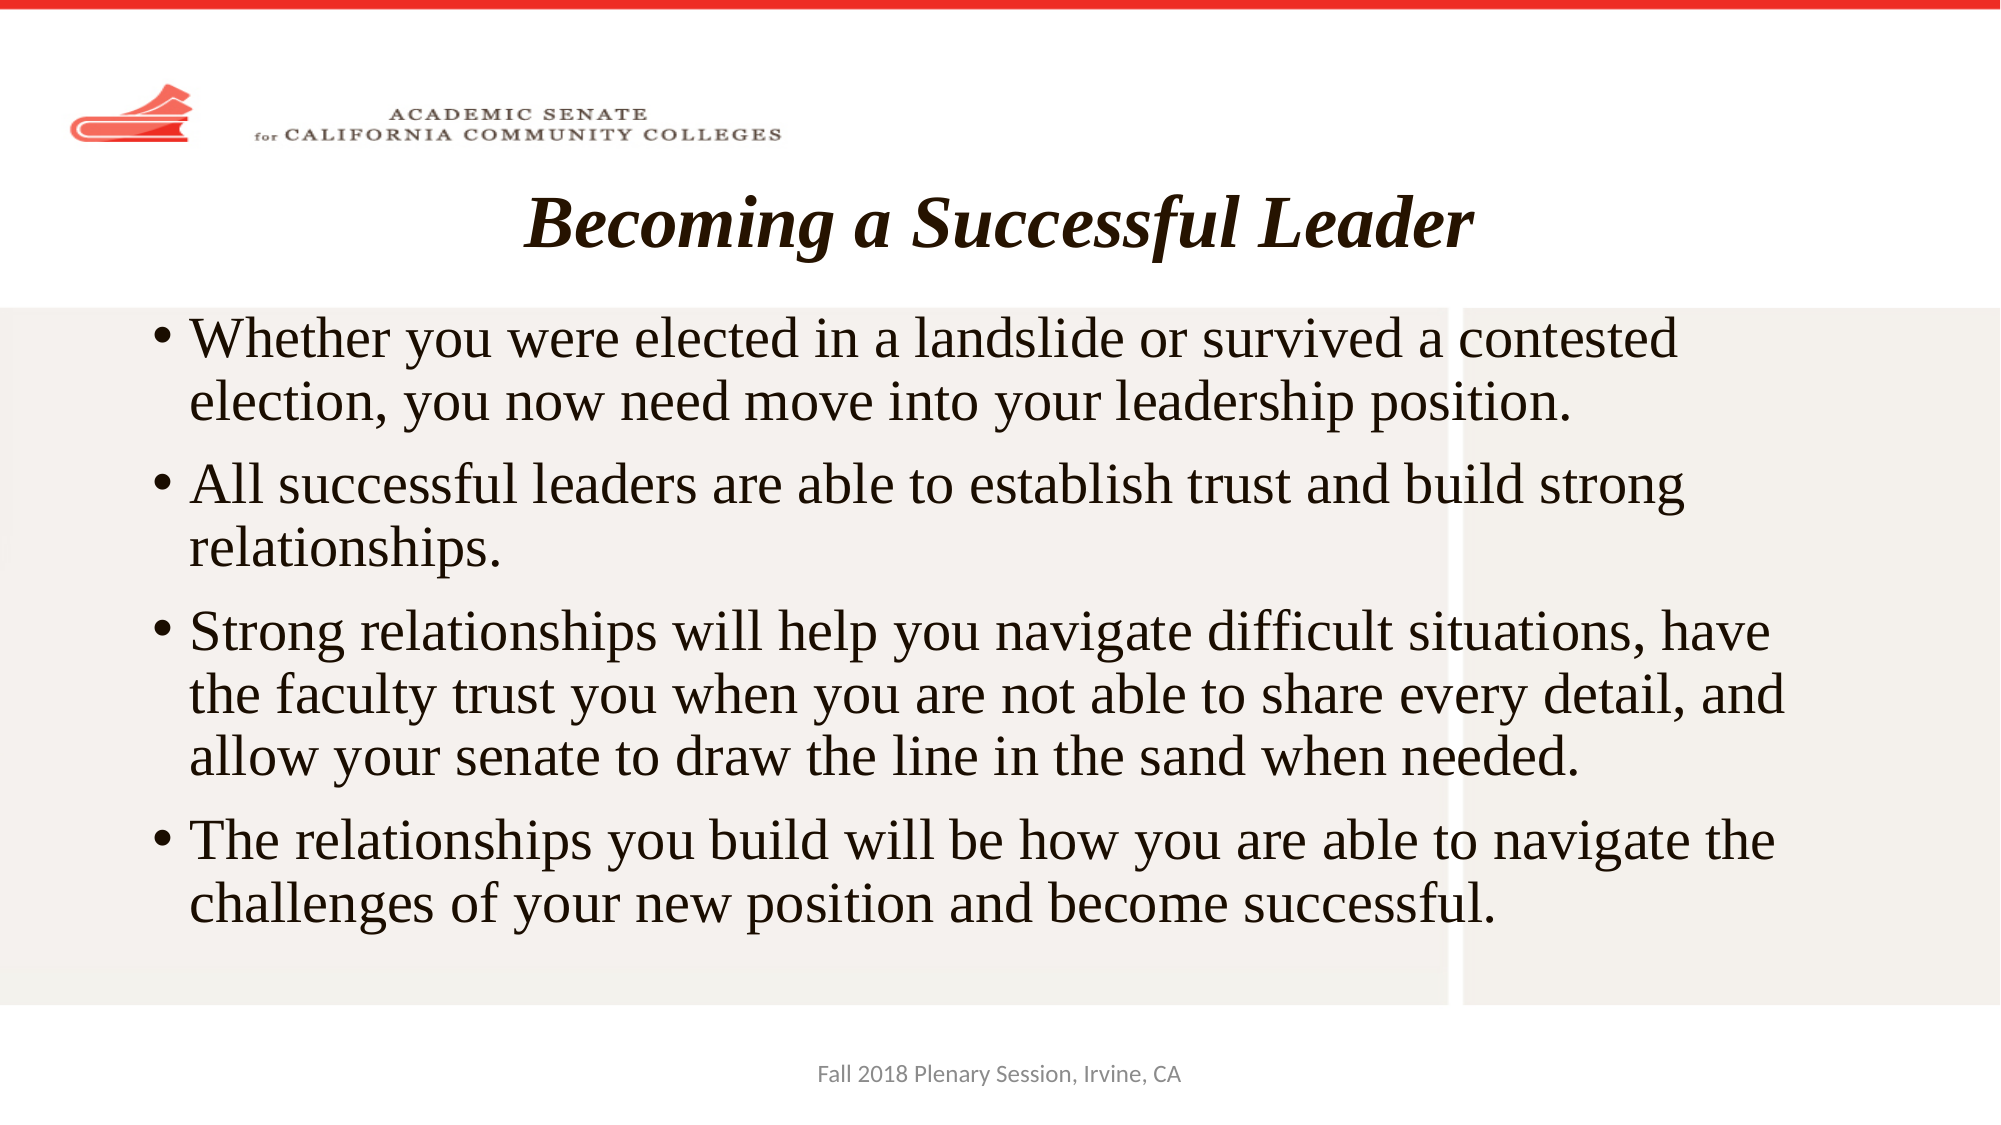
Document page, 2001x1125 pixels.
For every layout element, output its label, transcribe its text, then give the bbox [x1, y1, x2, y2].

title Becoming a Successful Leader [137, 148, 1863, 299]
footer Fall 2018 Plenary Session, Irvine, CA [662, 1042, 1338, 1103]
picture [0, 0, 2001, 1125]
list Whether you were elected in a landslide or survived a contested election, you now need move into your leadership position. All successful leaders are able to establish trust and build strong relationships. Strong relationships will help you navigate difficult situations, have the faculty trust you when you are not able to share every detail, and allow your senate to draw the line in the sand when needed. The relationships you build will be how you are able to navigate the challenges of your new position and become successful. [137, 299, 1863, 1014]
